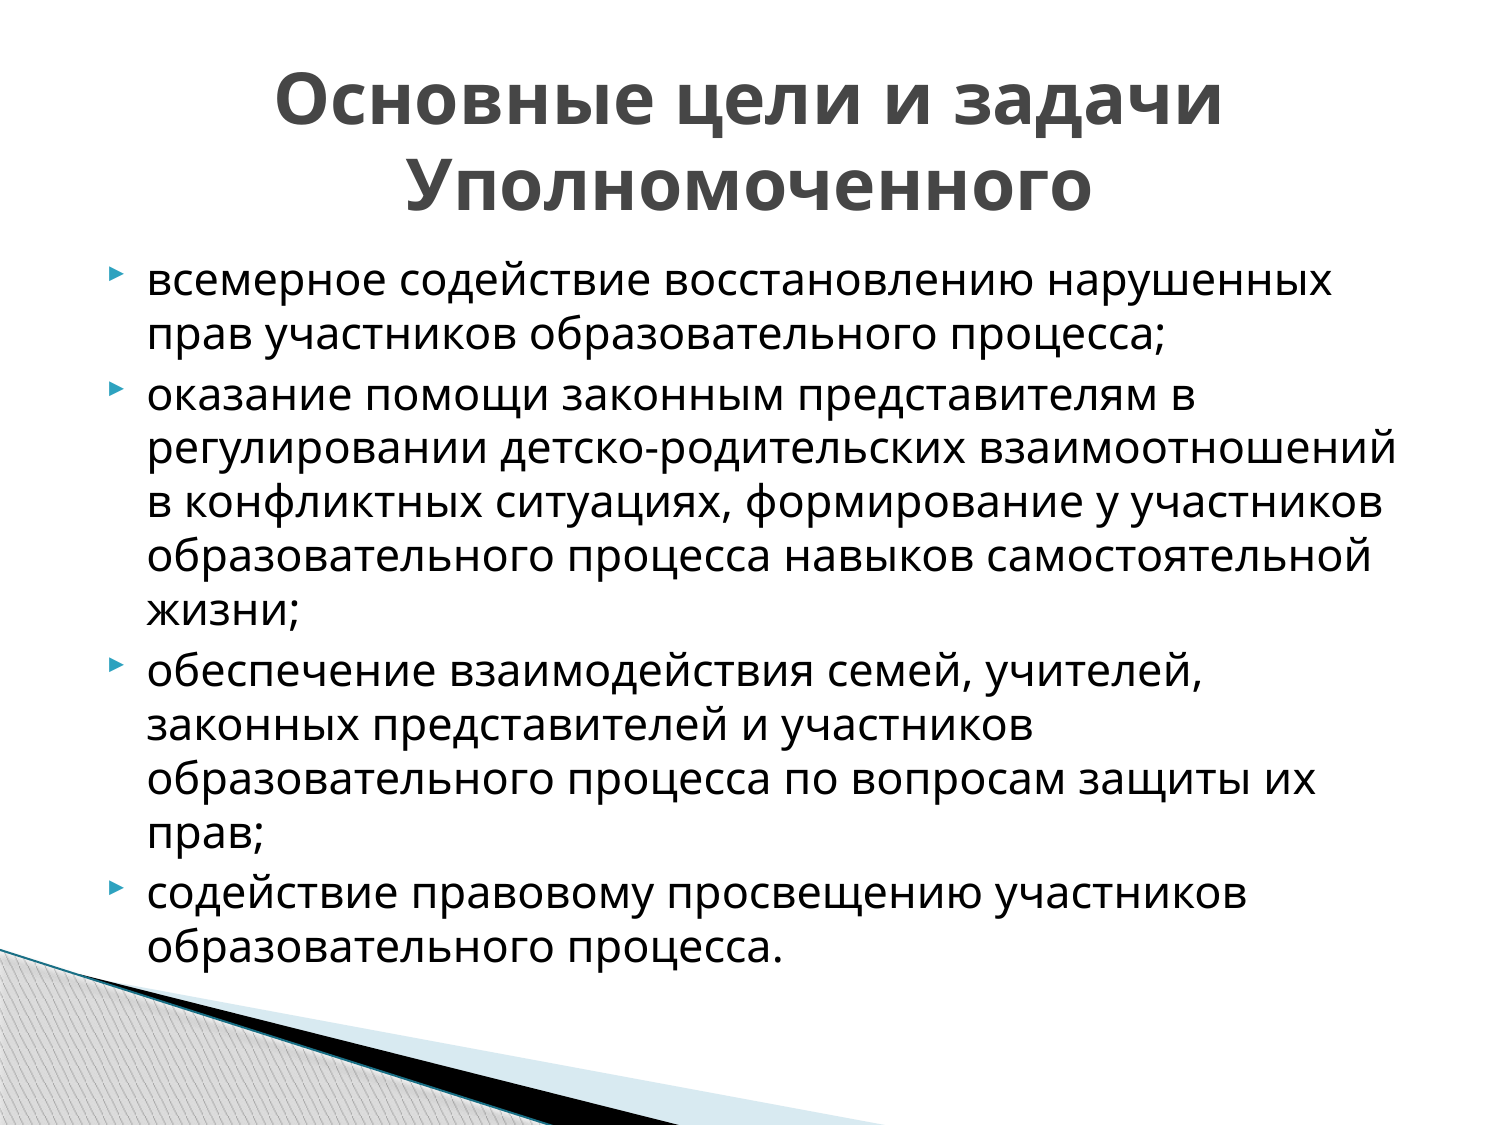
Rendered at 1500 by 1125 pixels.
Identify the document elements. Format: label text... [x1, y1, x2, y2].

title Основные цели и задачи Уполномоченного [75, 45, 1425, 233]
list всемерное содействие восстановлению нарушенных прав участников образовательного процесса; оказание помощи законным представителям в регулировании детско-родительских взаимоотношений в конфликтных ситуациях, формирование у участников образовательного процесса навыков самостоятельной жизни; обеспечение взаимодействия семей, учителей, законных представителей и участников образовательного процесса по вопросам защиты их прав; содействие правовому просвещению участников образовательного процесса. [75, 243, 1425, 986]
